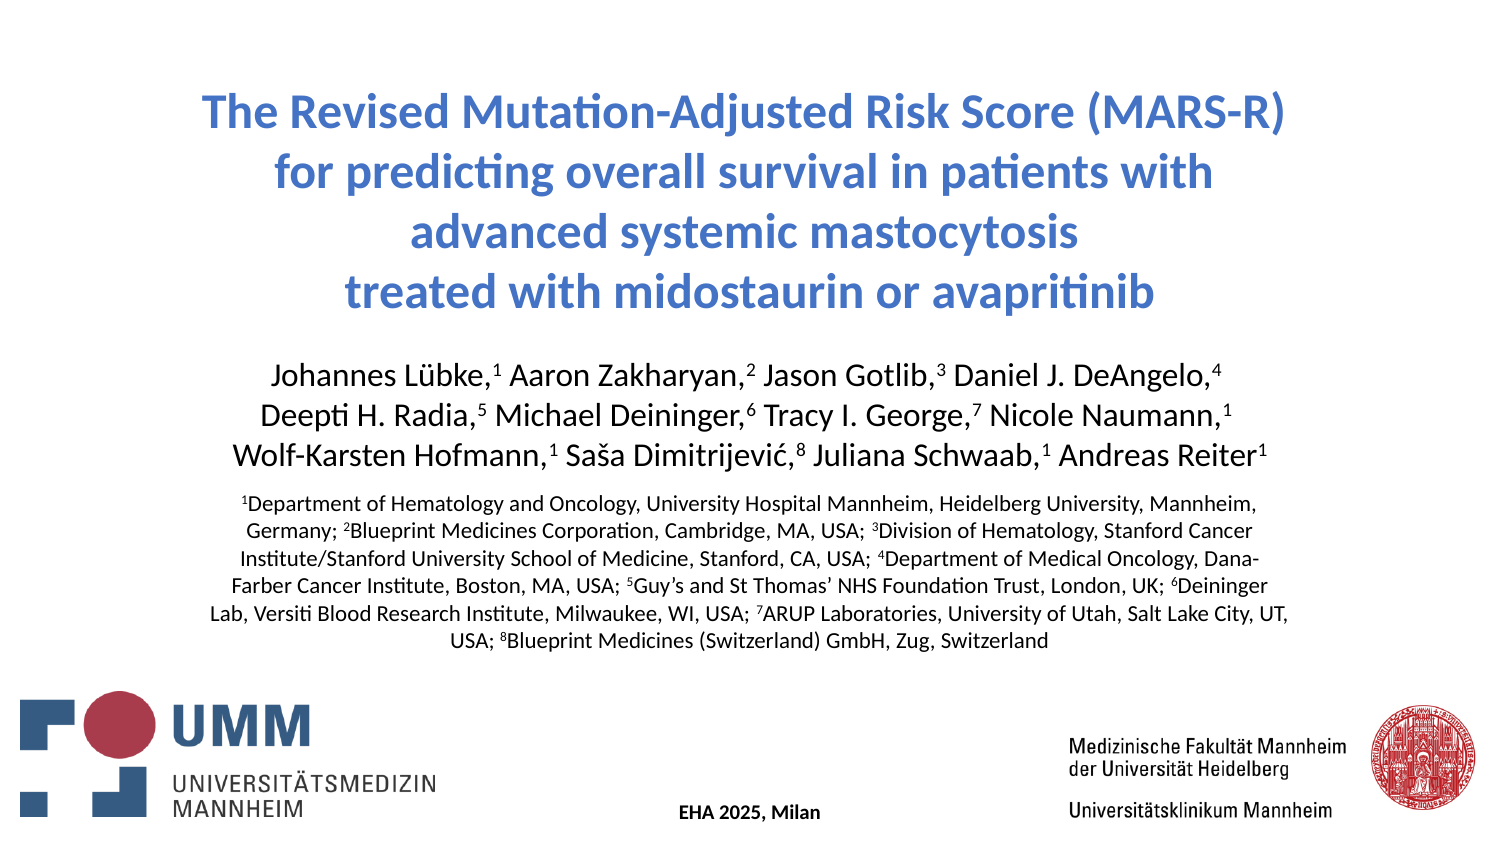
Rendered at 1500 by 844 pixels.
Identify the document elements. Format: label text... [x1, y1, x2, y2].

text_box 1Department of Hematology and Oncology, University Hospital Mannheim, Heidelberg University, Mannheim, Germany; 2Blueprint Medicines Corporation, Cambridge, MA, USA; 3Division of Hematology, Stanford Cancer Institute/Stanford University School of Medicine, Stanford, CA, USA; 4Department of Medical Oncology, Dana-Farber Cancer Institute, Boston, MA, USA; 5Guy’s and St Thomas’ NHS Foundation Trust, London, UK; 6Deininger Lab, Versiti Blood Research Institute, Milwaukee, WI, USA; 7ARUP Laboratories, University of Utah, Salt Lake City, UT, USA; 8Blueprint Medicines (Switzerland) GmbH, Zug, Switzerland [195, 481, 1305, 661]
picture [1065, 697, 1480, 832]
text_box The Revised Mutation-Adjusted Risk Score (MARS-R) for predicting overall survival in patients with advanced systemic mastocytosis treated with midostaurin or avapritinib [27, 71, 1473, 327]
text_box Johannes Lübke,1 Aaron Zakharyan,2 Jason Gotlib,3 Daniel J. DeAngelo,4 Deepti H. Radia,5 Michael Deininger,6 Tracy I. George,7 Nicole Naumann,1 Wolf-Karsten Hofmann,1 Saša Dimitrijević,8 Juliana Schwaab,1 Andreas Reiter1 [42, 346, 1458, 481]
picture [20, 691, 435, 817]
text_box EHA 2025, Milan [374, 790, 1065, 831]
